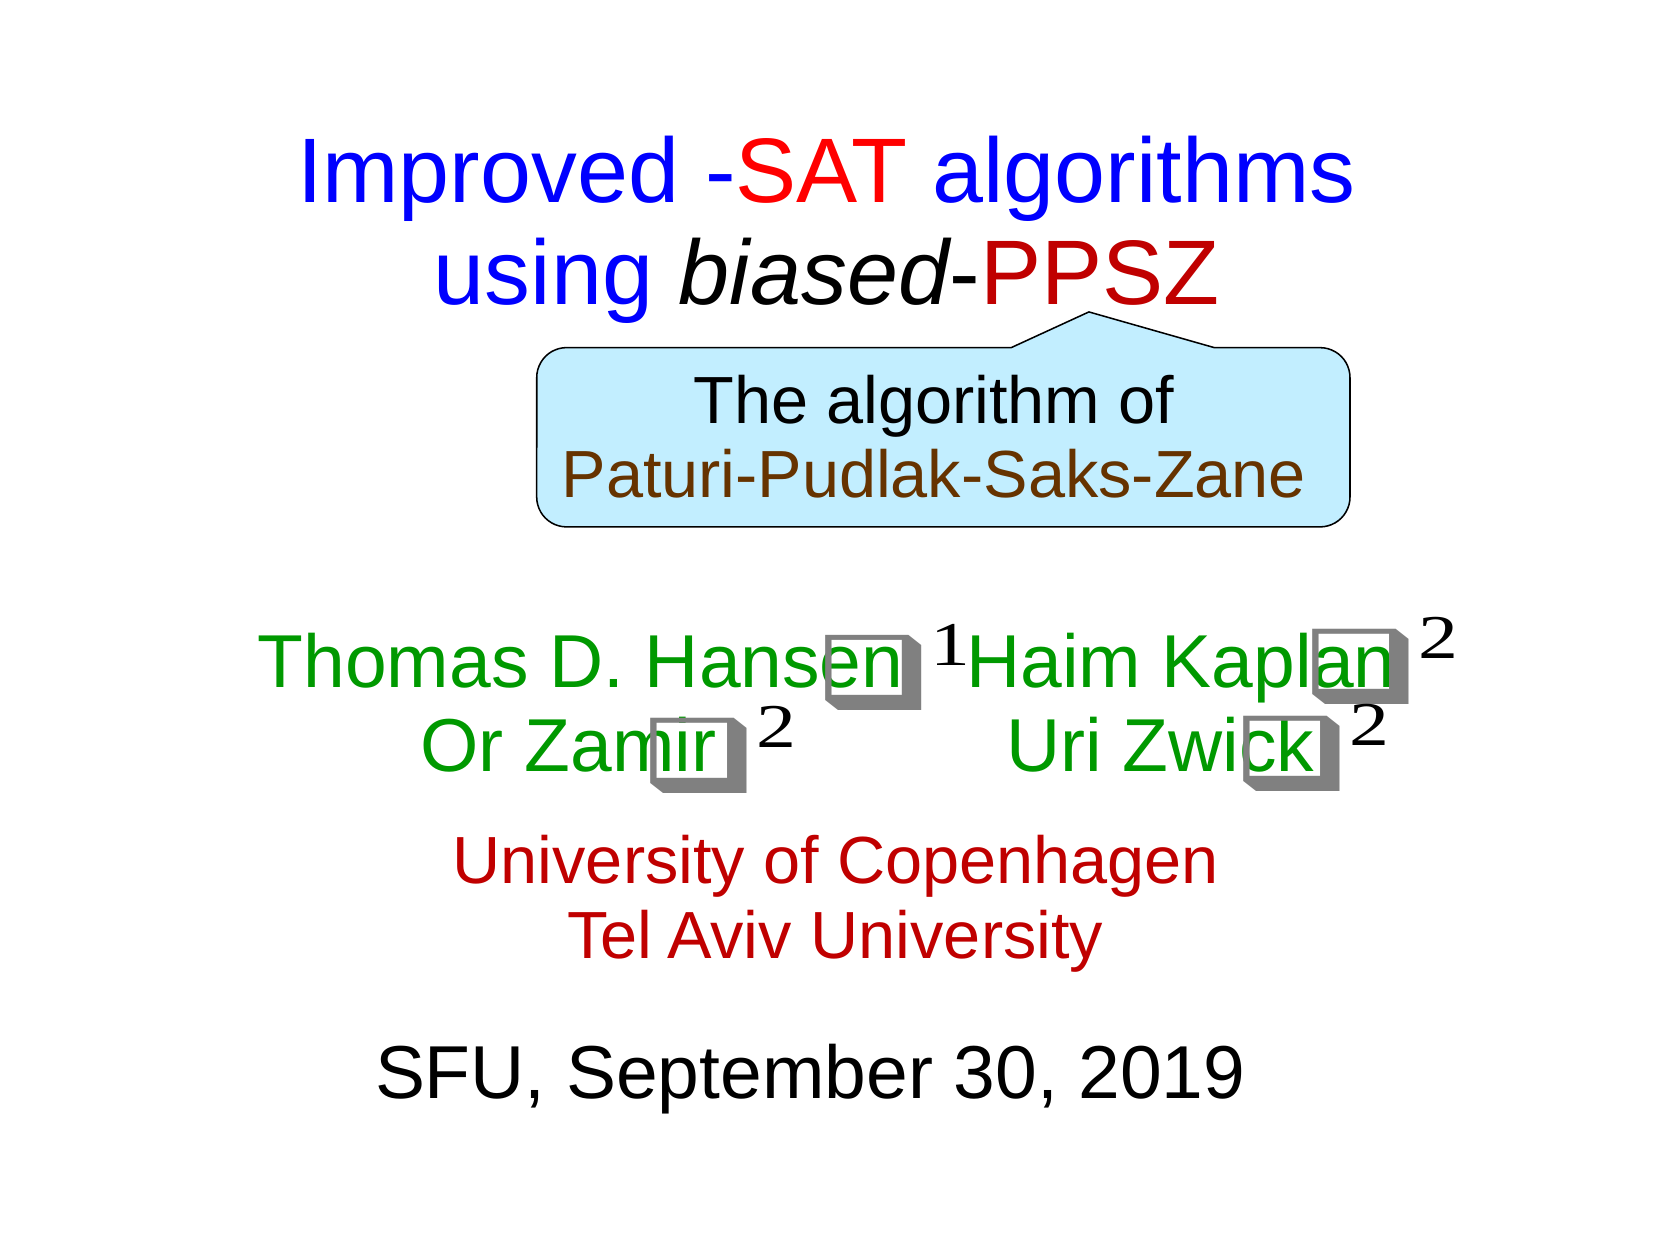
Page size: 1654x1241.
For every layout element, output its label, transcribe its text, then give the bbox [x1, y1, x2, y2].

title Thomas D. Hansen Haim Kaplan Or Zamir Uri Zwick [0, 600, 1654, 808]
text_box SFU, September 30, 2019 [0, 1031, 1654, 1116]
text_box The algorithm of Paturi-Pudlak-Saks-Zane [536, 311, 1351, 527]
